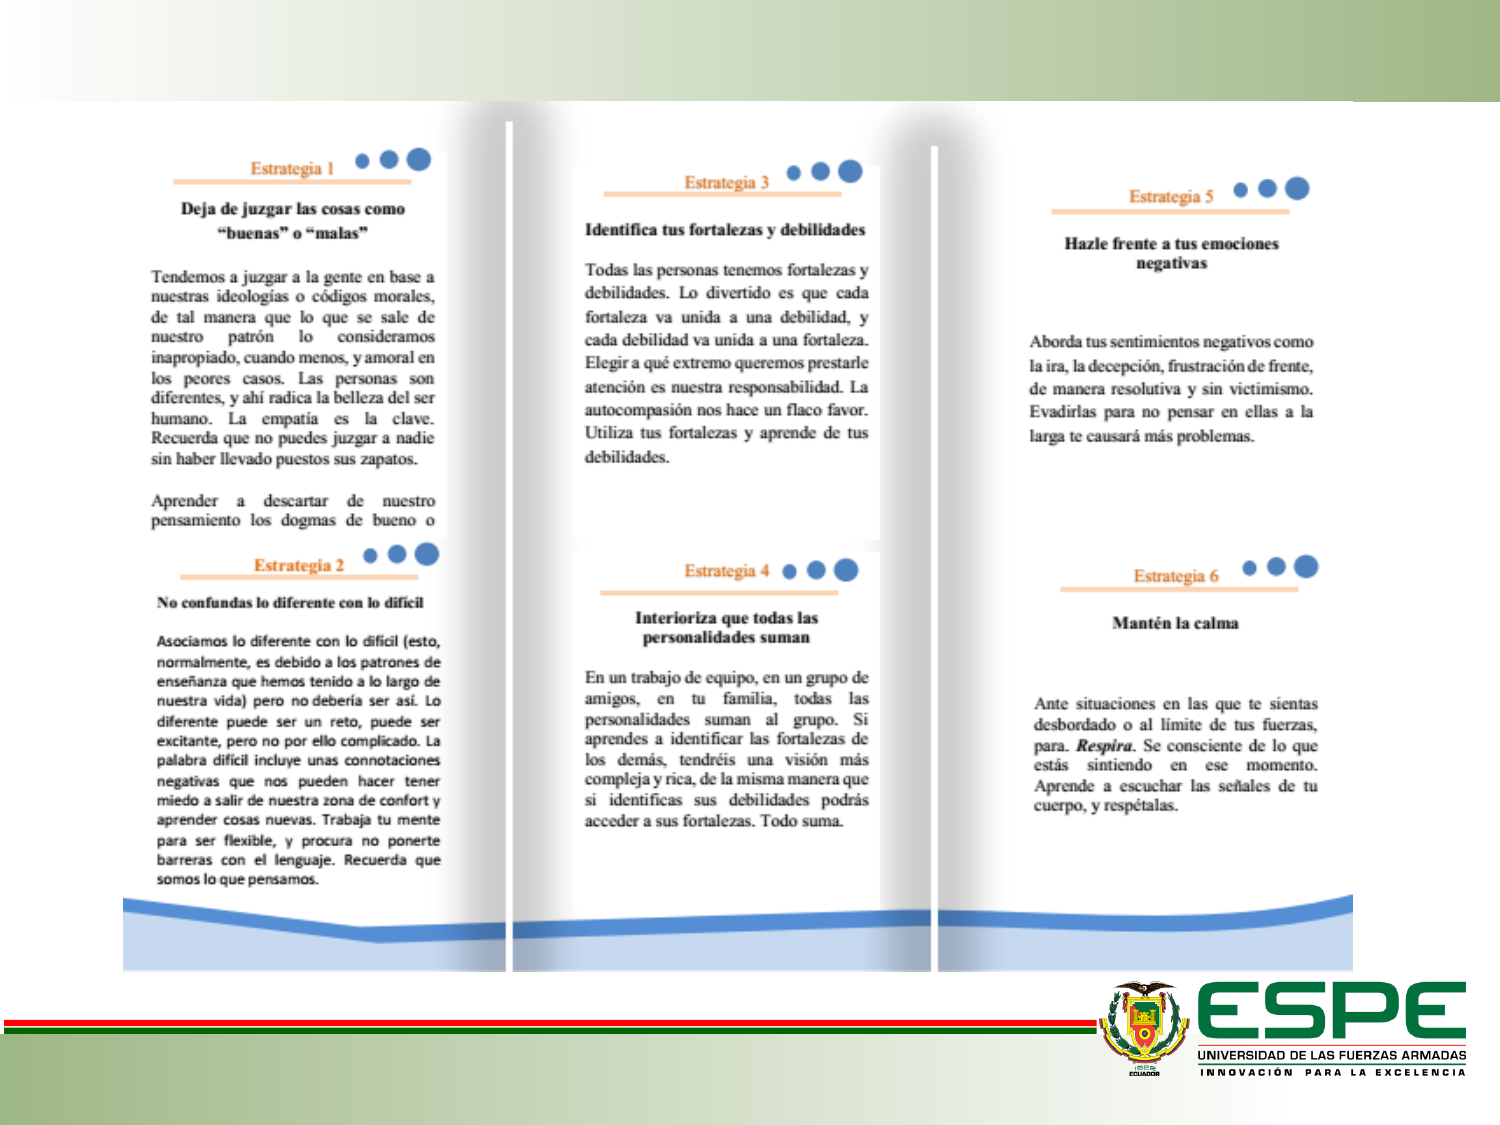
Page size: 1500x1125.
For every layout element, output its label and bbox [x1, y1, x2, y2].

picture [123, 101, 1353, 973]
picture [1099, 981, 1466, 1076]
